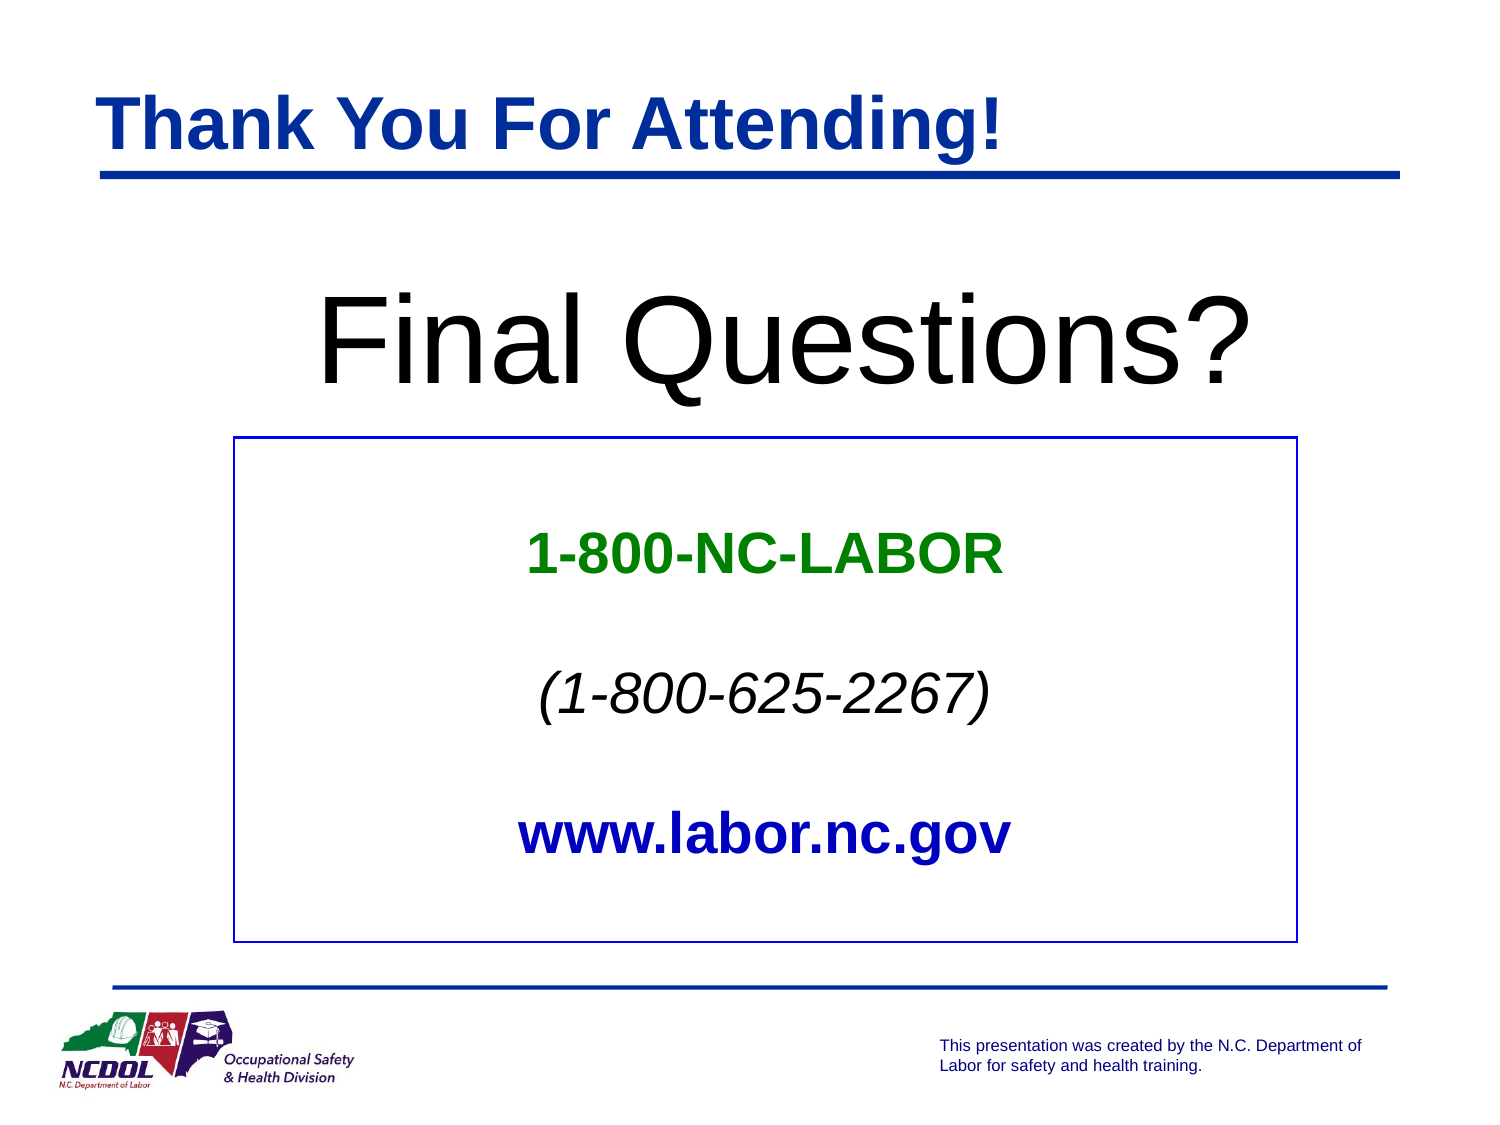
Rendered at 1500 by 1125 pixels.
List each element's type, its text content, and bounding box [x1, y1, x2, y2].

title Thank You For Attending! [87, 75, 1450, 166]
list Final Questions? [234, 251, 1335, 389]
text_box 1-800-NC-LABOR (1-800-625-2267) www.labor.nc.gov [234, 437, 1297, 943]
picture [50, 1001, 363, 1099]
